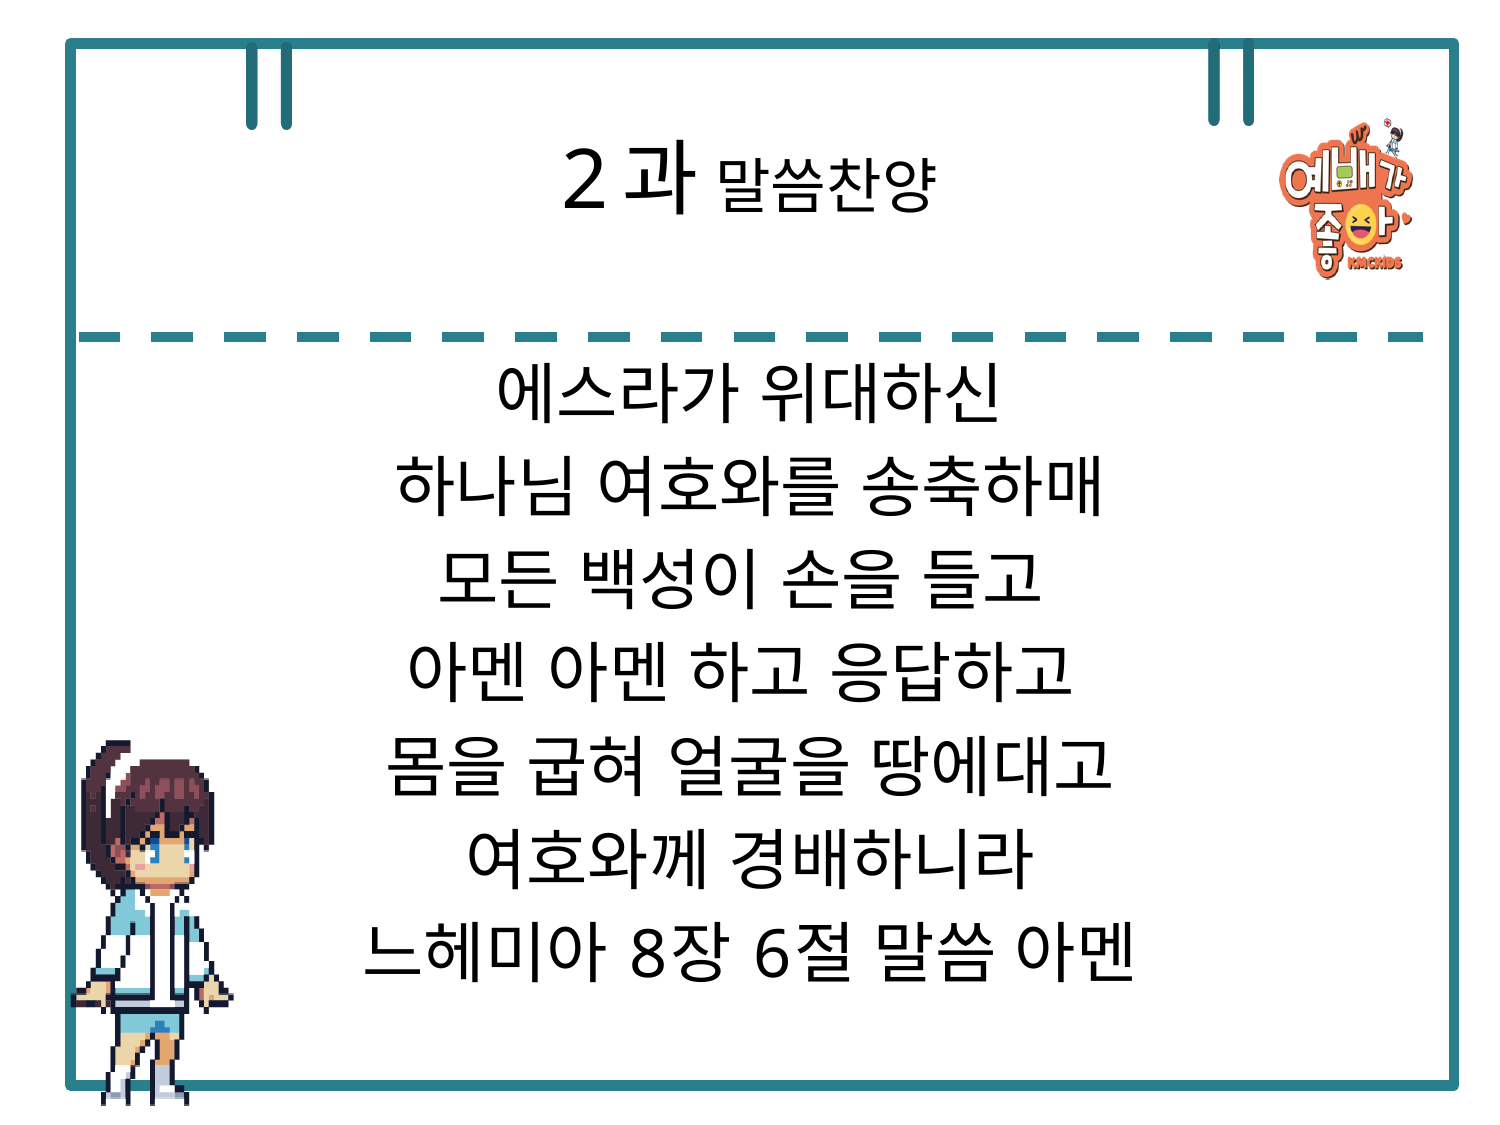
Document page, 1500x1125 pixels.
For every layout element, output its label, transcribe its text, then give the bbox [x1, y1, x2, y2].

picture [70, 740, 234, 1106]
text_box [237, 41, 1456, 1088]
picture [1279, 118, 1413, 280]
text_box [68, 41, 1274, 740]
title 2과 말씀찬양 [75, 45, 1425, 233]
picture [1208, 38, 1254, 126]
picture [246, 42, 292, 130]
list 에스라가 위대하신 하나님 여호와를 송축하매 모든 백성이 손을 들고 아멘 아멘 하고 응답하고 몸을 굽혀 얼굴을 땅에대고 여호와께 경배하니라 느헤미아 8장 6절 말씀 아멘 [75, 262, 1425, 1005]
